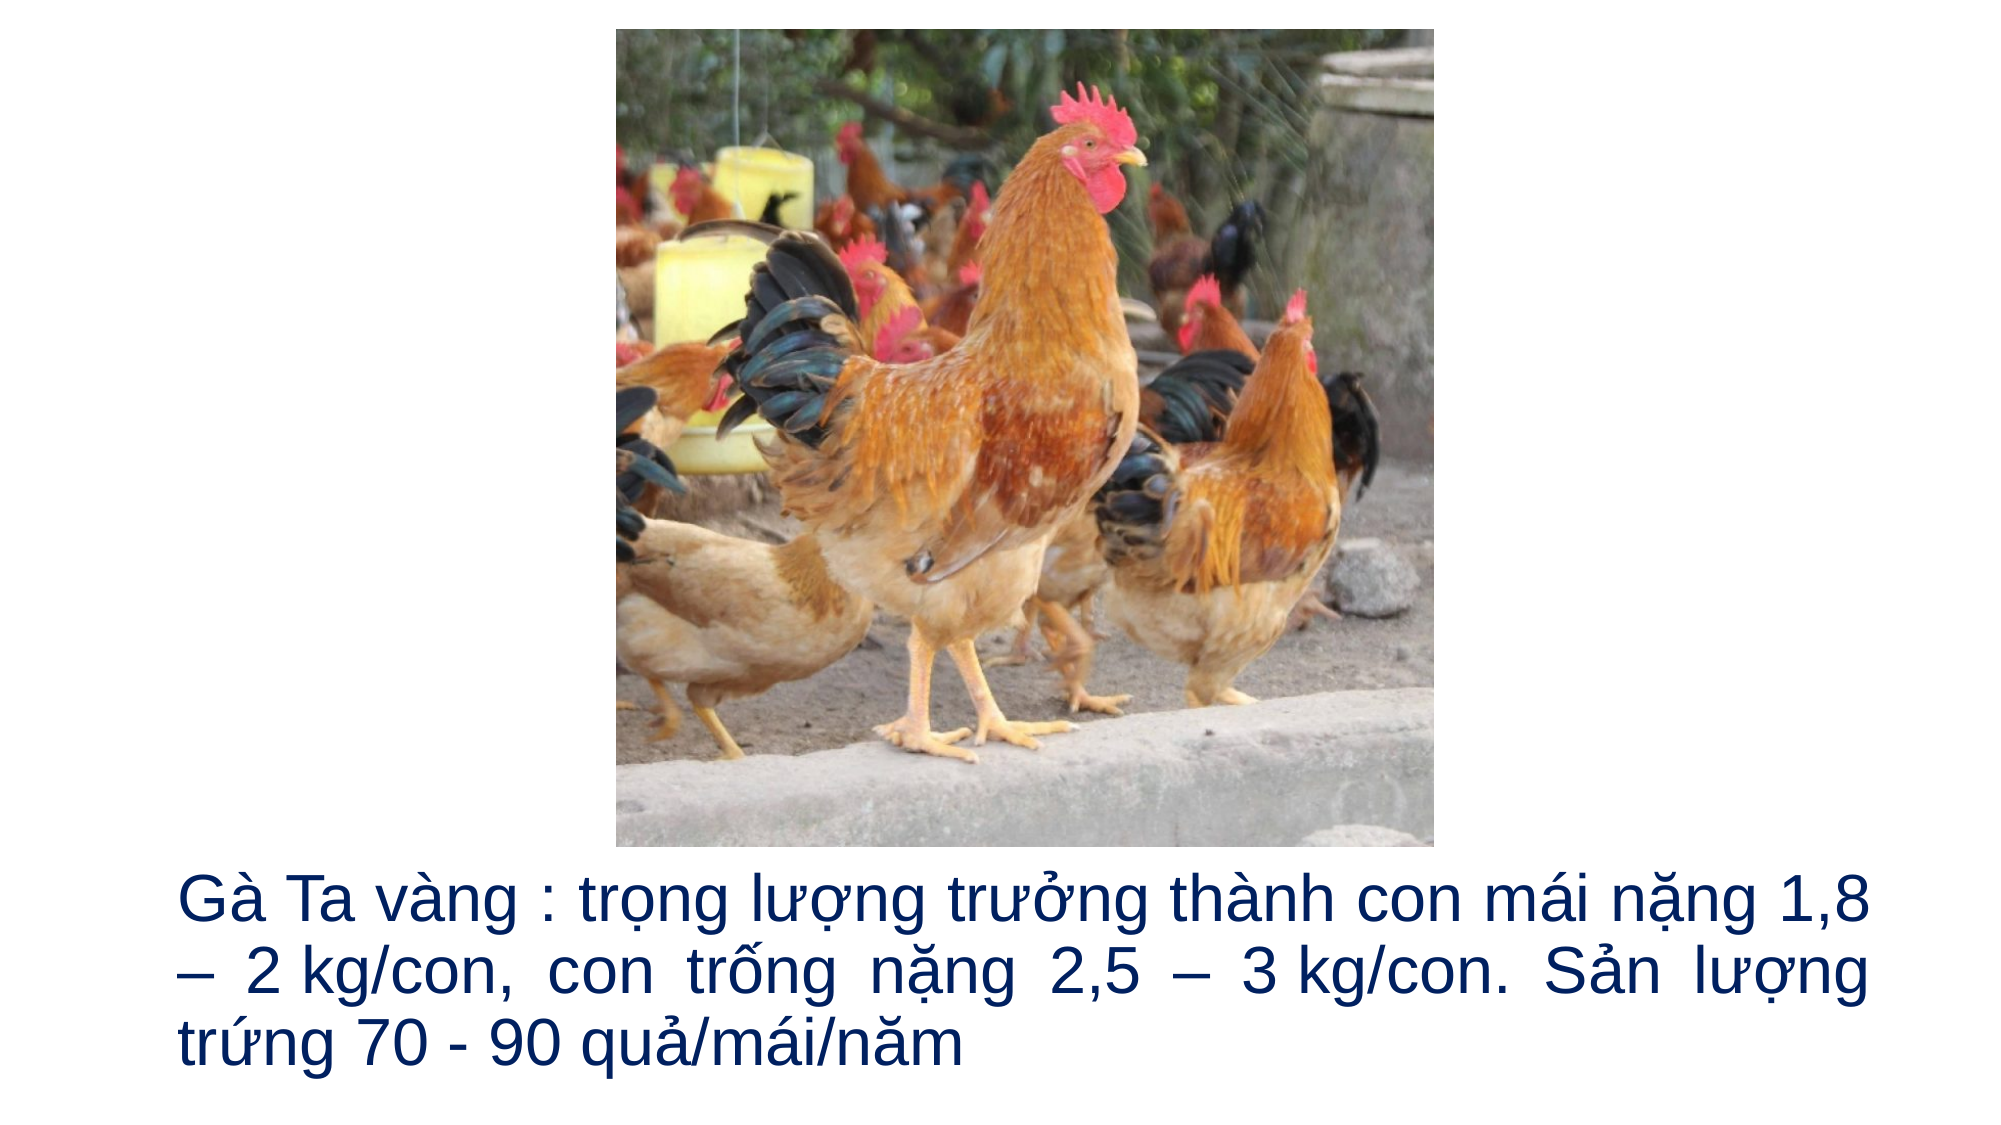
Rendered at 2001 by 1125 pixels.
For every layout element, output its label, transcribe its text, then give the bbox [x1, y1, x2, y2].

list Gà Ta vàng : trọng lượng trưởng thành con mái nặng 1,8 – 2 kg/con, con trống nặng 2,5 – 3 kg/con. Sản lượng trứng 70 - 90 quả/mái/năm [162, 856, 1888, 1098]
picture [616, 29, 1434, 847]
